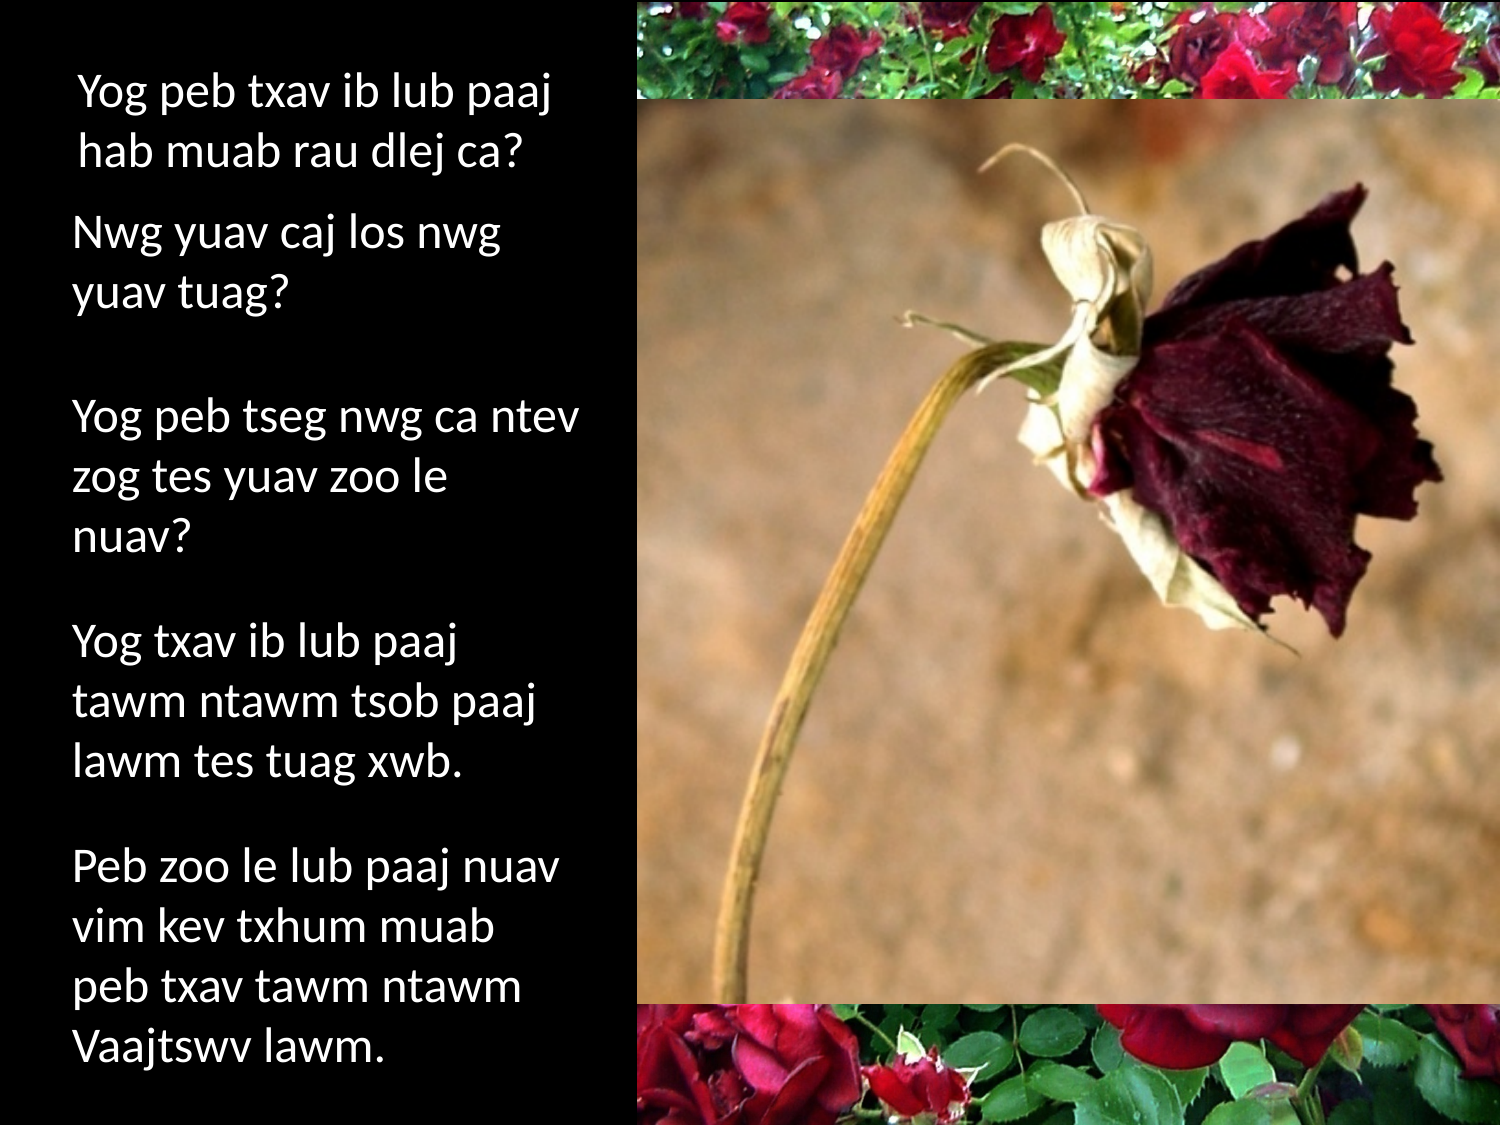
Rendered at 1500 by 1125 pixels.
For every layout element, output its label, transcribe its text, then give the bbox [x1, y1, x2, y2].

text_box Nwg yuav caj los nwg yuav tuag? [57, 190, 595, 266]
text_box Yog peb tseg nwg ca ntev zog tes yuav zoo le nuav? Yog txav ib lub paaj tawm ntawm tsob paaj lawm tes tuag xwb. Peb zoo le lub paaj nuav vim kev txhum muab peb txav tawm ntawm Vaajtswv lawm. [57, 375, 595, 1050]
picture [637, 2, 1500, 1125]
text_box Yog peb txav ib lub paaj hab muab rau dlej ca? [62, 50, 600, 225]
